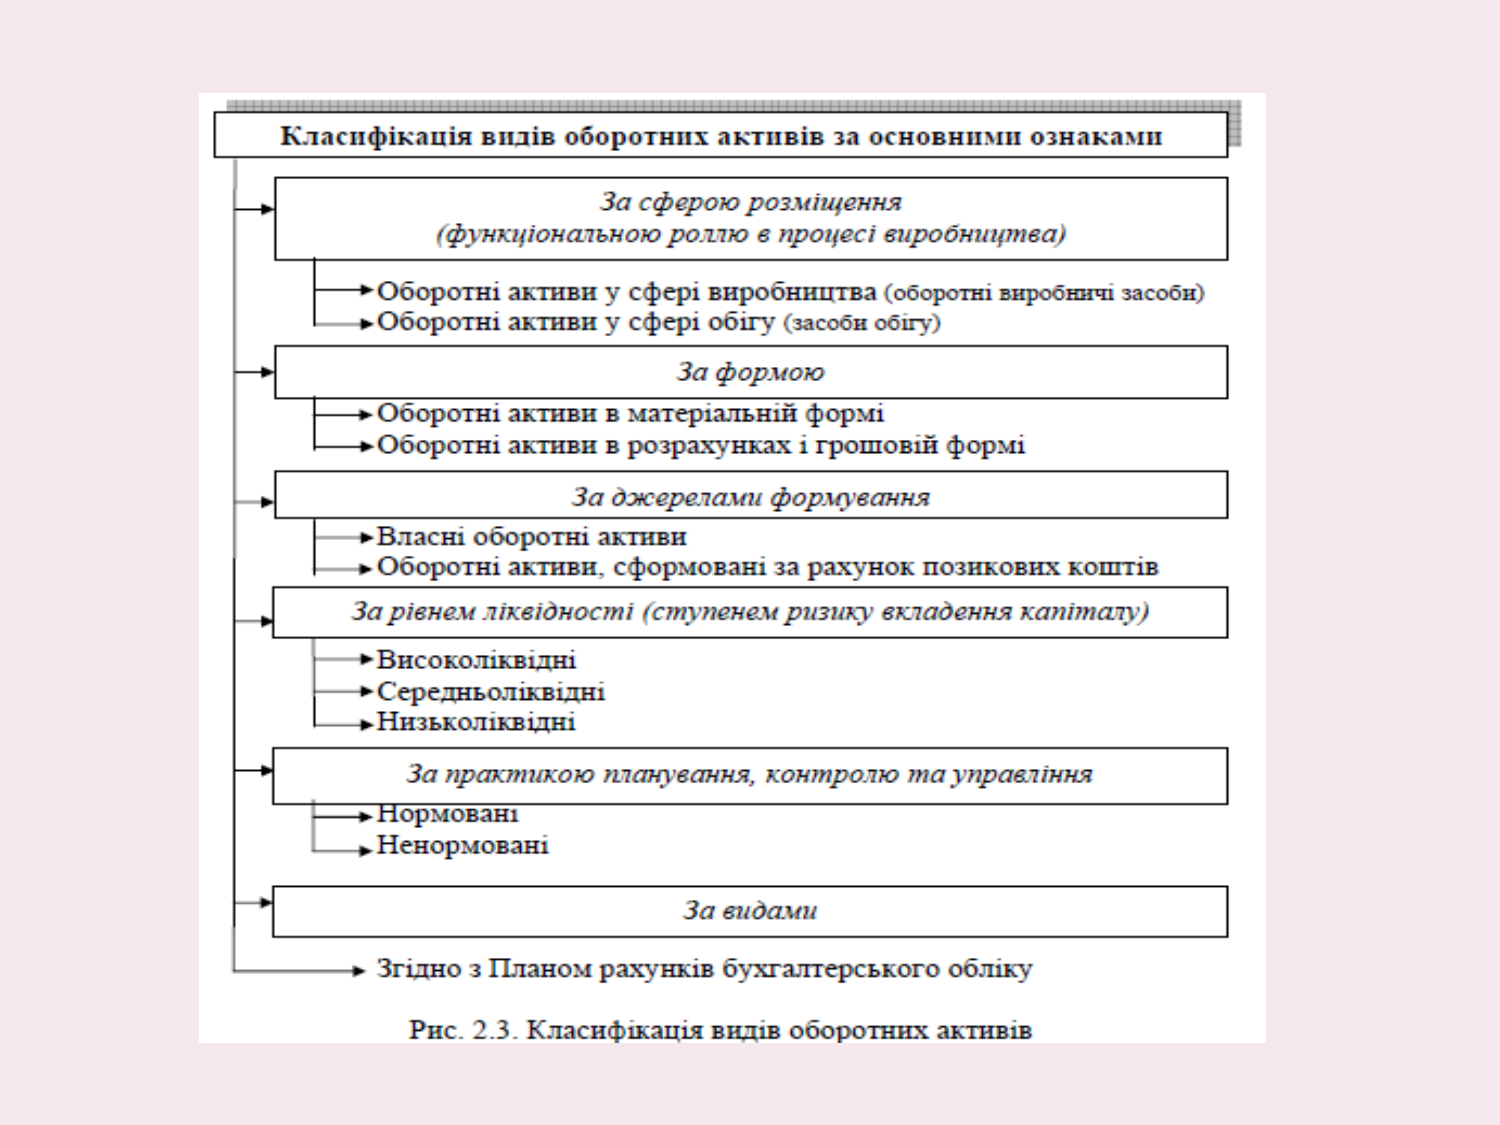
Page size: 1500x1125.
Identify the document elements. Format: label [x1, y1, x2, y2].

list [198, 93, 1266, 1044]
